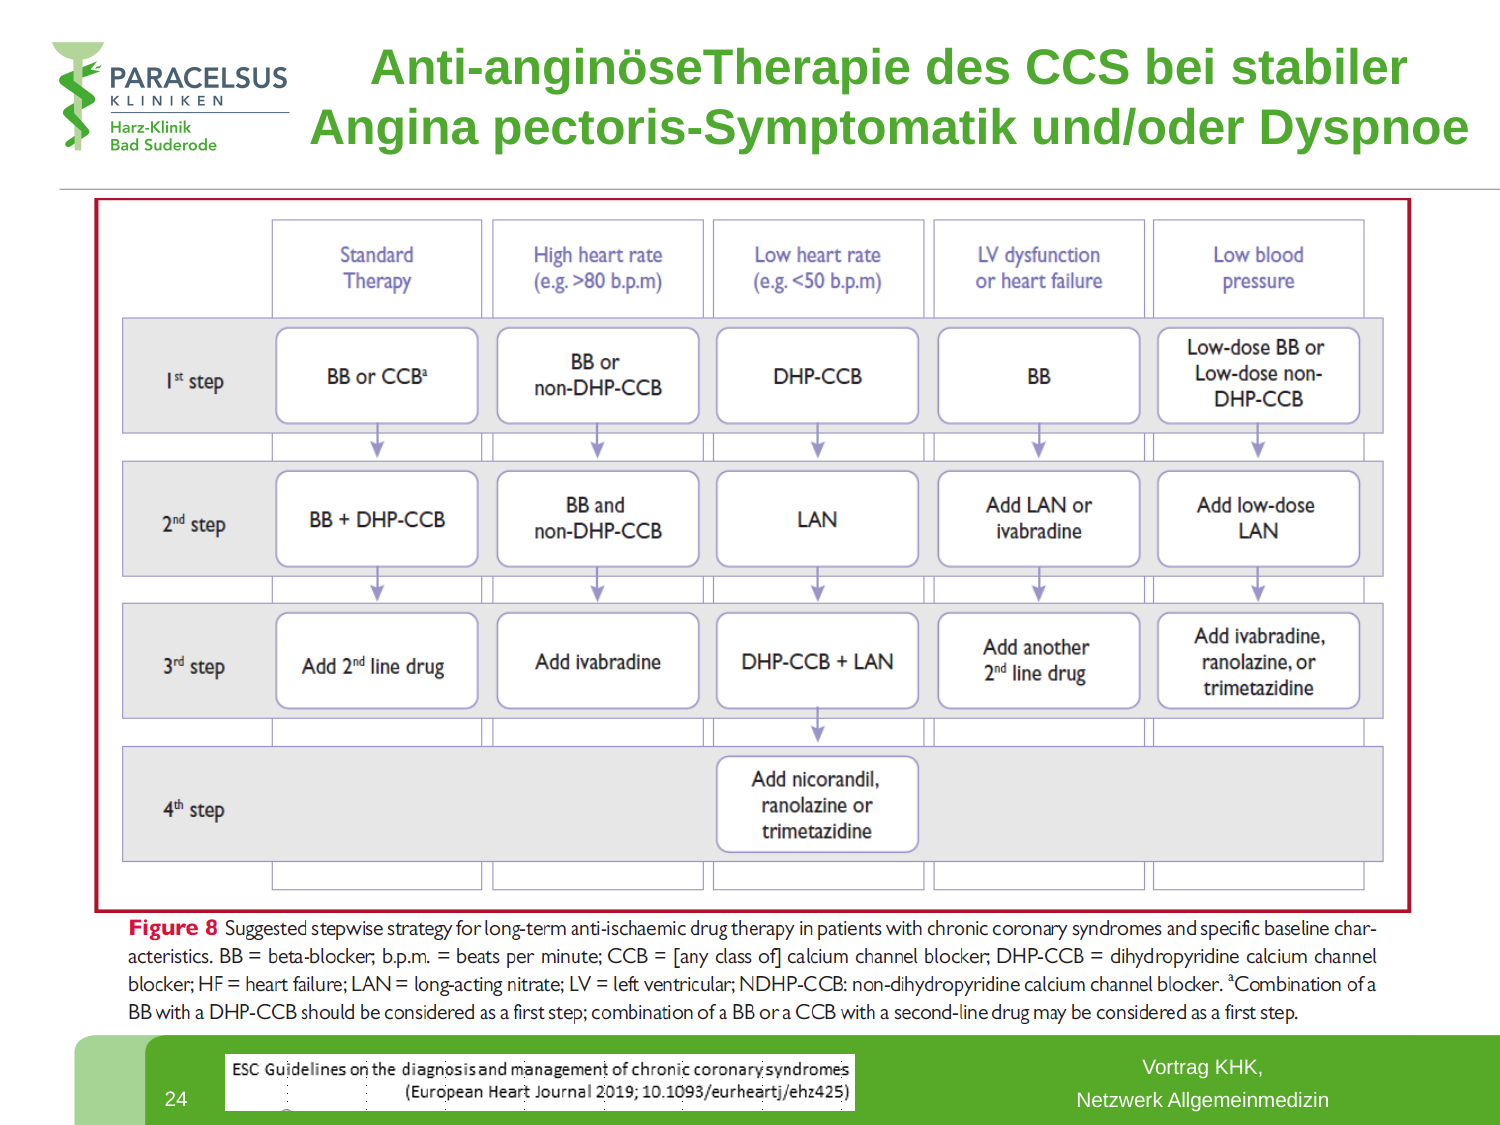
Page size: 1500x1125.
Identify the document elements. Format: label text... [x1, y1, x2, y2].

text_box Anti-anginöseTherapie des CCS bei stabiler Angina pectoris-Symptomatik und/oder Dyspnoe [293, 27, 1486, 149]
picture [0, 0, 1500, 1125]
